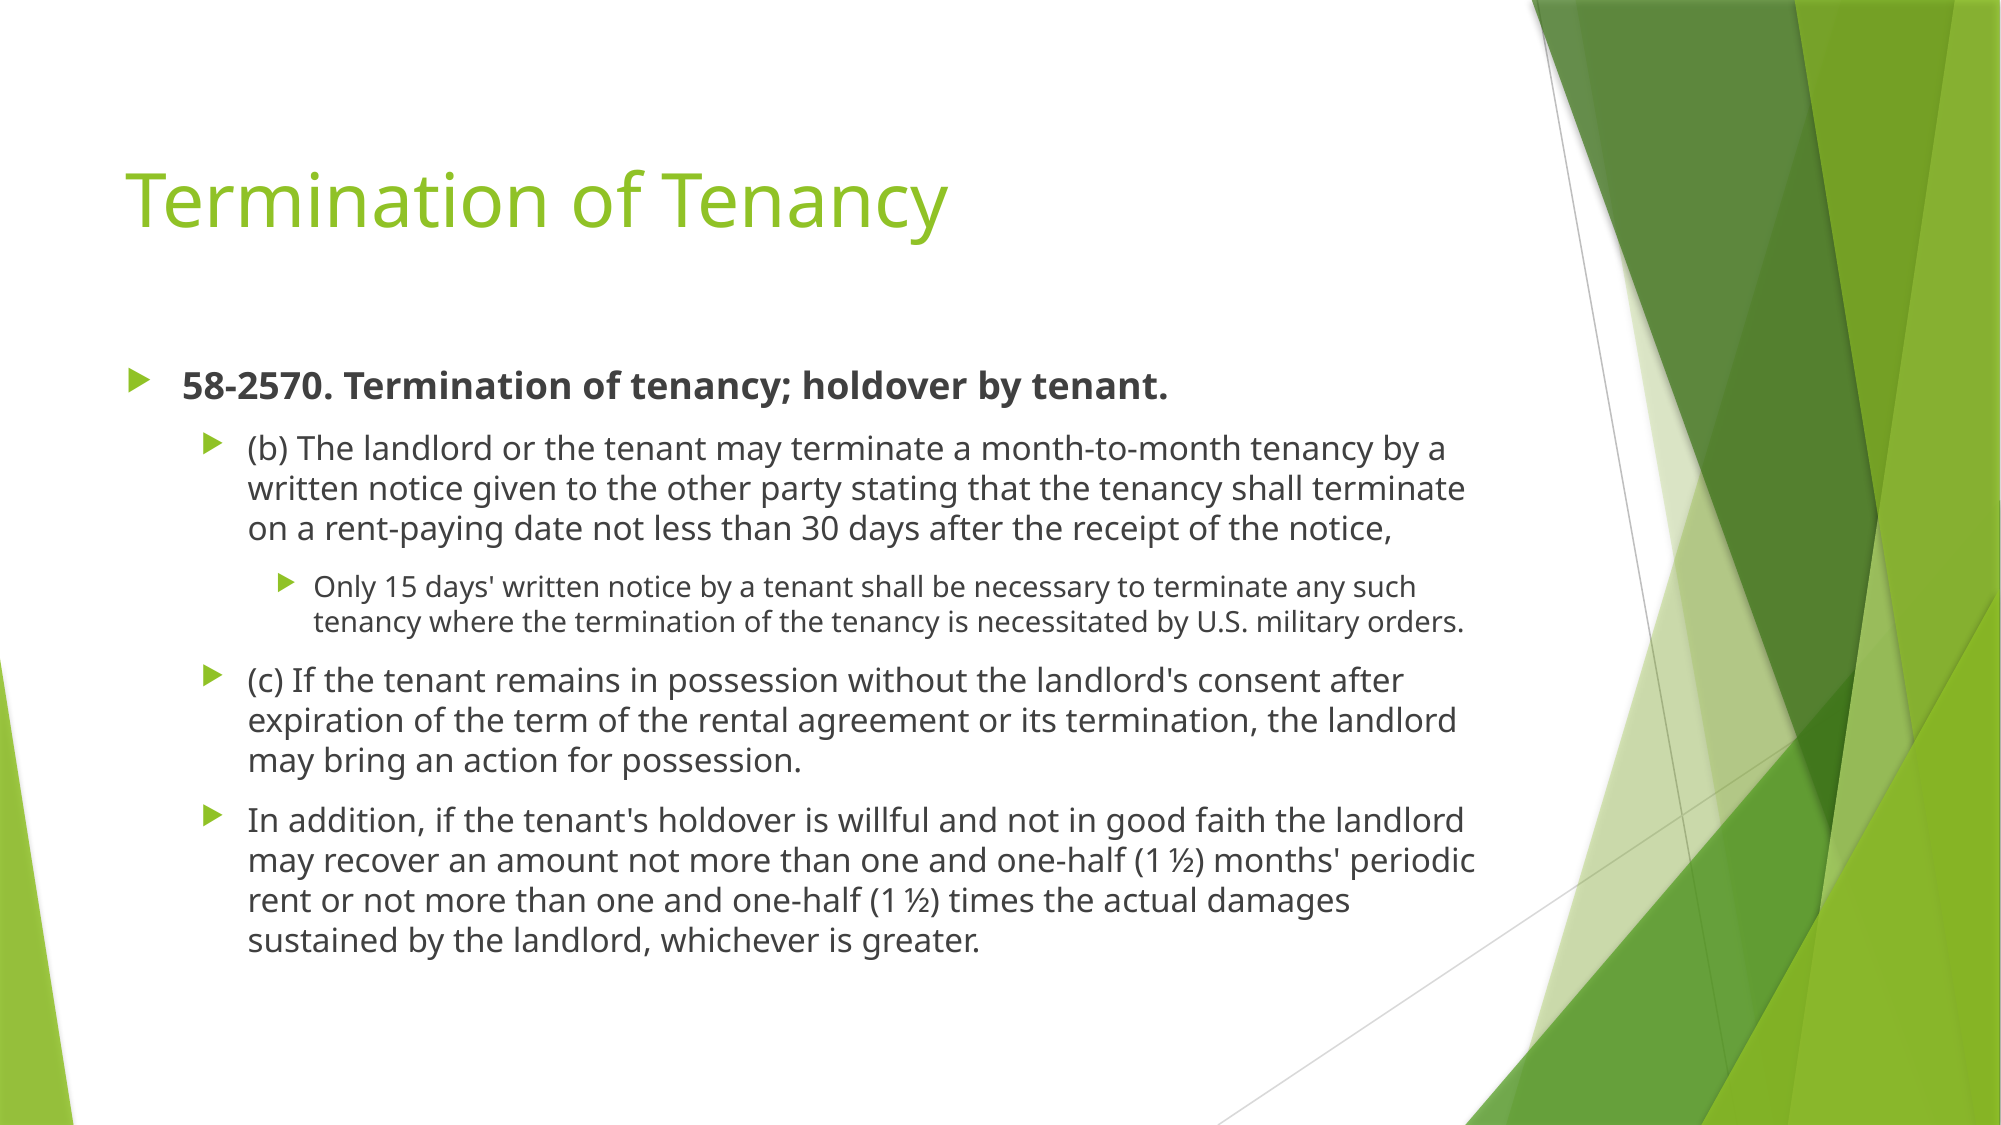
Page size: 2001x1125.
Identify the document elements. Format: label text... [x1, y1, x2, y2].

text_box Termination of Tenancy [111, 99, 1522, 317]
text_box 58-2570. Termination of tenancy; holdover by tenant. (b) The landlord or the tenant may terminate a month-to-month tenancy by a written notice given to the other party stating that the tenancy shall terminate on a rent-paying date not less than 30 days after the receipt of the notice, Only 15 days' written notice by a tenant shall be necessary to terminate any such tenancy where the termination of the tenancy is necessitated by U.S. military orders. (c) If the tenant remains in possession without the landlord's consent after expiration of the term of the rental agreement or its termination, the landlord may bring an action for possession. In addition, if the tenant's holdover is willful and not in good faith the landlord may recover an amount not more than one and one-half (1 ½) months' periodic rent or not more than one and one-half (1 ½) times the actual damages sustained by the landlord, whichever is greater. [111, 354, 1522, 991]
